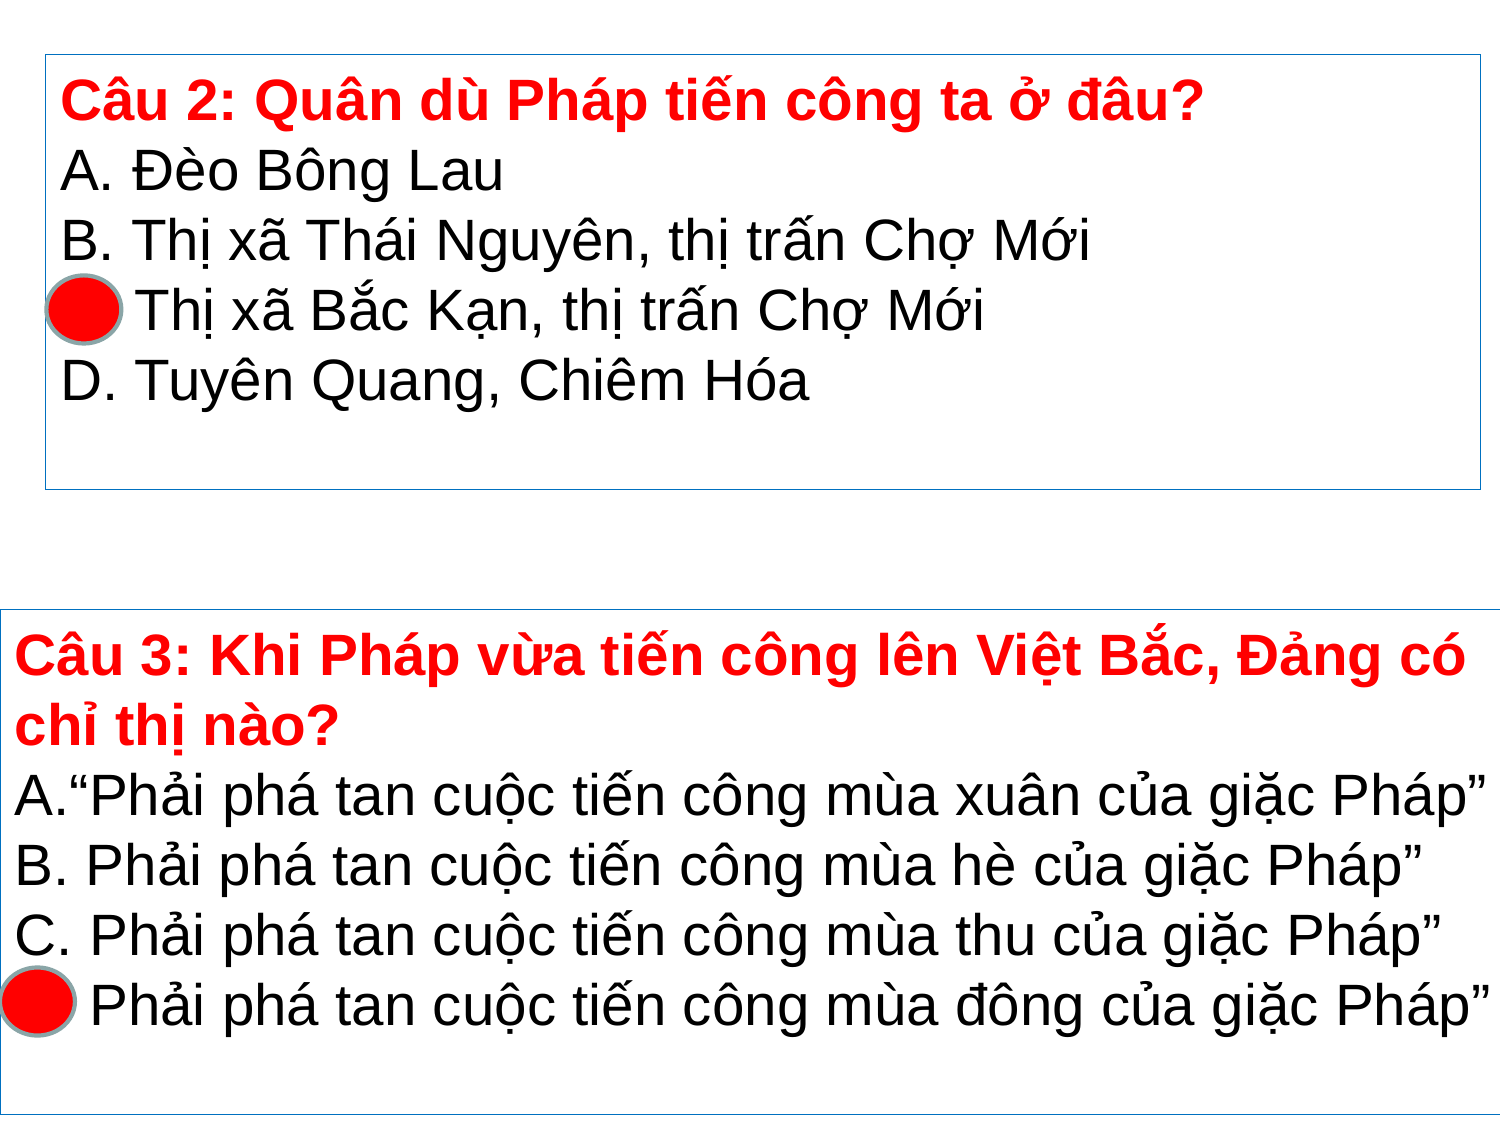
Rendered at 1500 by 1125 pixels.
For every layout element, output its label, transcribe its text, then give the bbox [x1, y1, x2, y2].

text_box Câu 2: Quân dù Pháp tiến công ta ở đâu? Đèo Bông Lau B. Thị xã Thái Nguyên, thị trấn Chợ Mới C. Thị xã Bắc Kạn, thị trấn Chợ Mới D. Tuyên Quang, Chiêm Hóa [45, 54, 1481, 490]
text_box [0, 965, 78, 1038]
text_box [44, 273, 124, 346]
text_box Câu 3: Khi Pháp vừa tiến công lên Việt Bắc, Đảng có chỉ thị nào? A.“Phải phá tan cuộc tiến công mùa xuân của giặc Pháp” B. Phải phá tan cuộc tiến công mùa hè của giặc Pháp” C. Phải phá tan cuộc tiến công mùa thu của giặc Pháp” D. Phải phá tan cuộc tiến công mùa đông của giặc Pháp” [0, 609, 1500, 1115]
